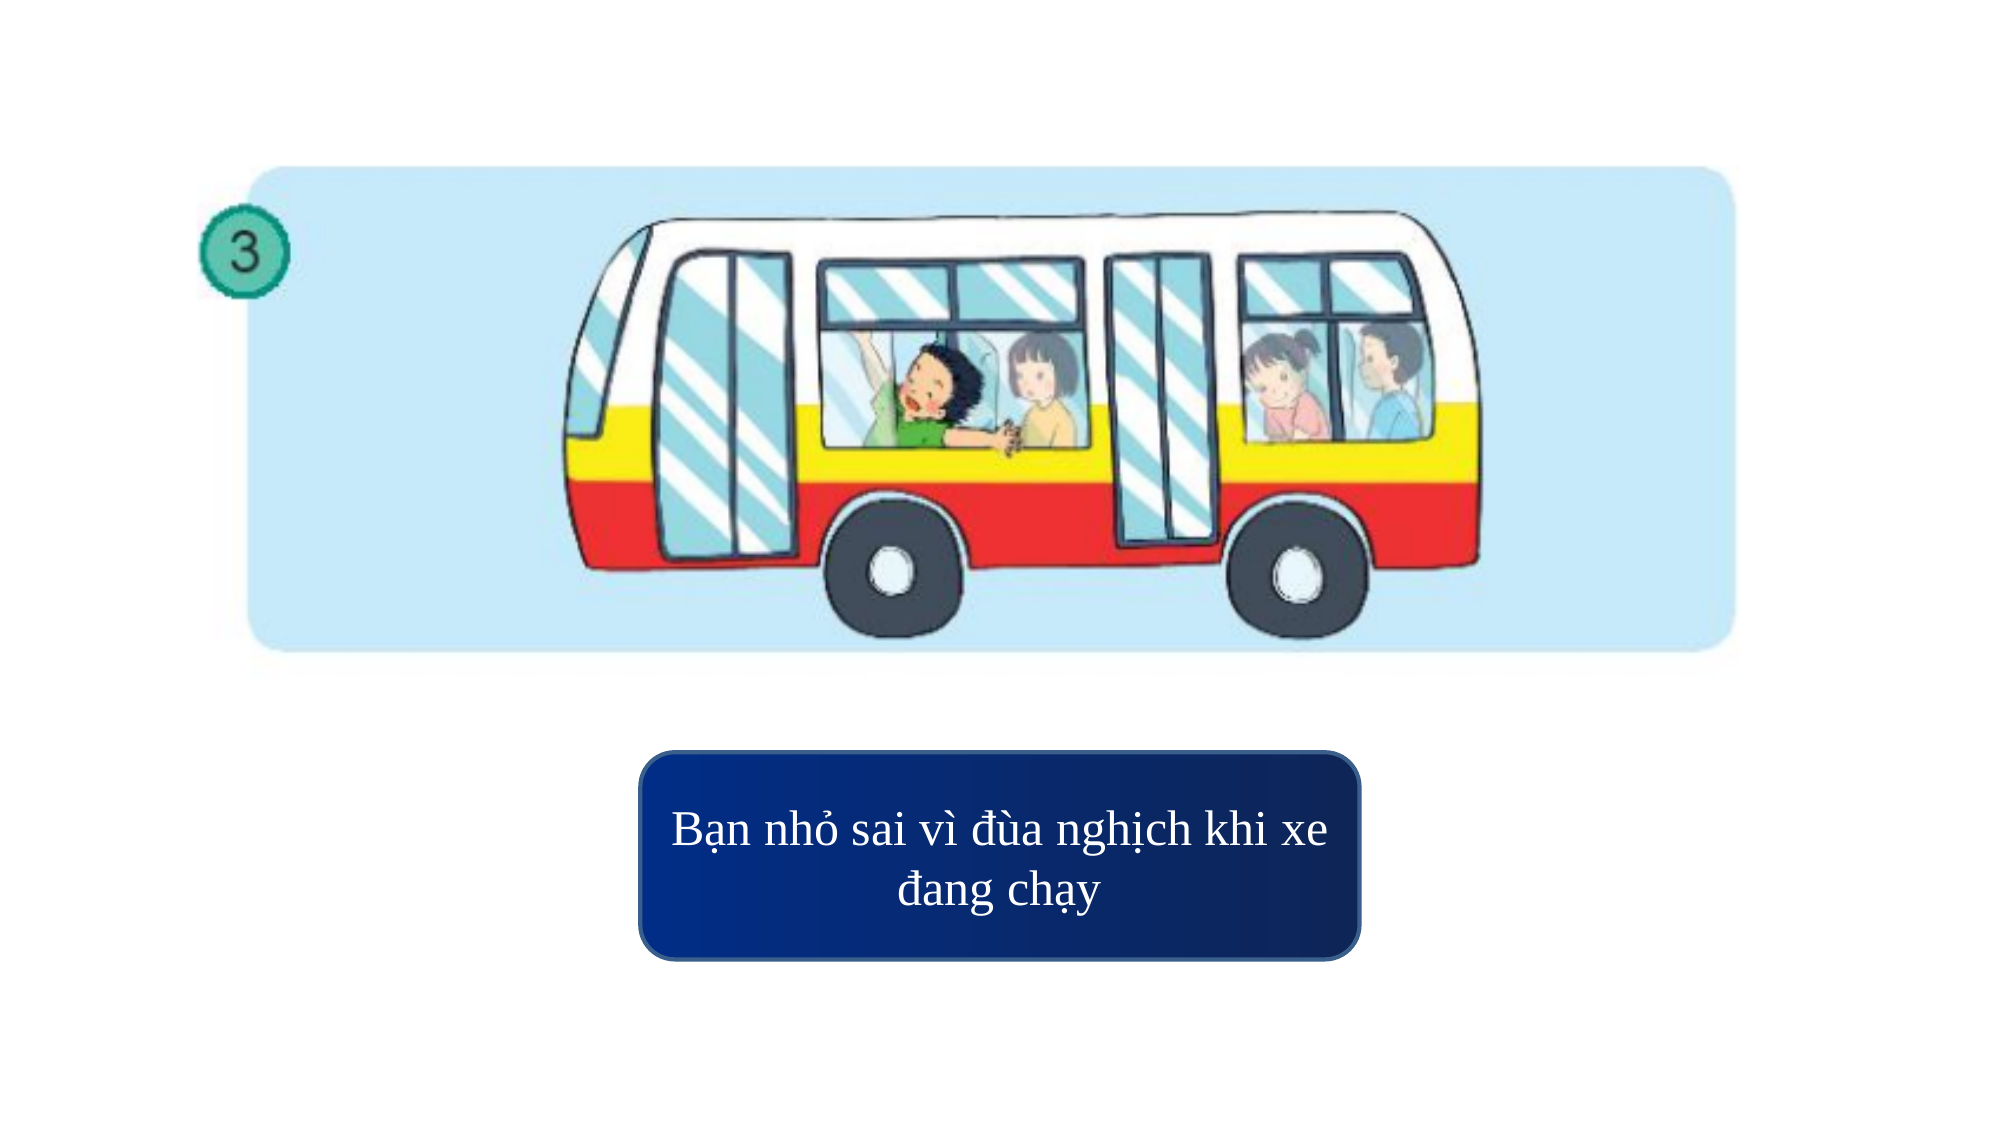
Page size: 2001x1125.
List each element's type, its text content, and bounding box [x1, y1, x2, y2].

text_box Bạn nhỏ sai vì đùa nghịch khi xe đang chạy [638, 750, 1362, 962]
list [196, 165, 1857, 685]
